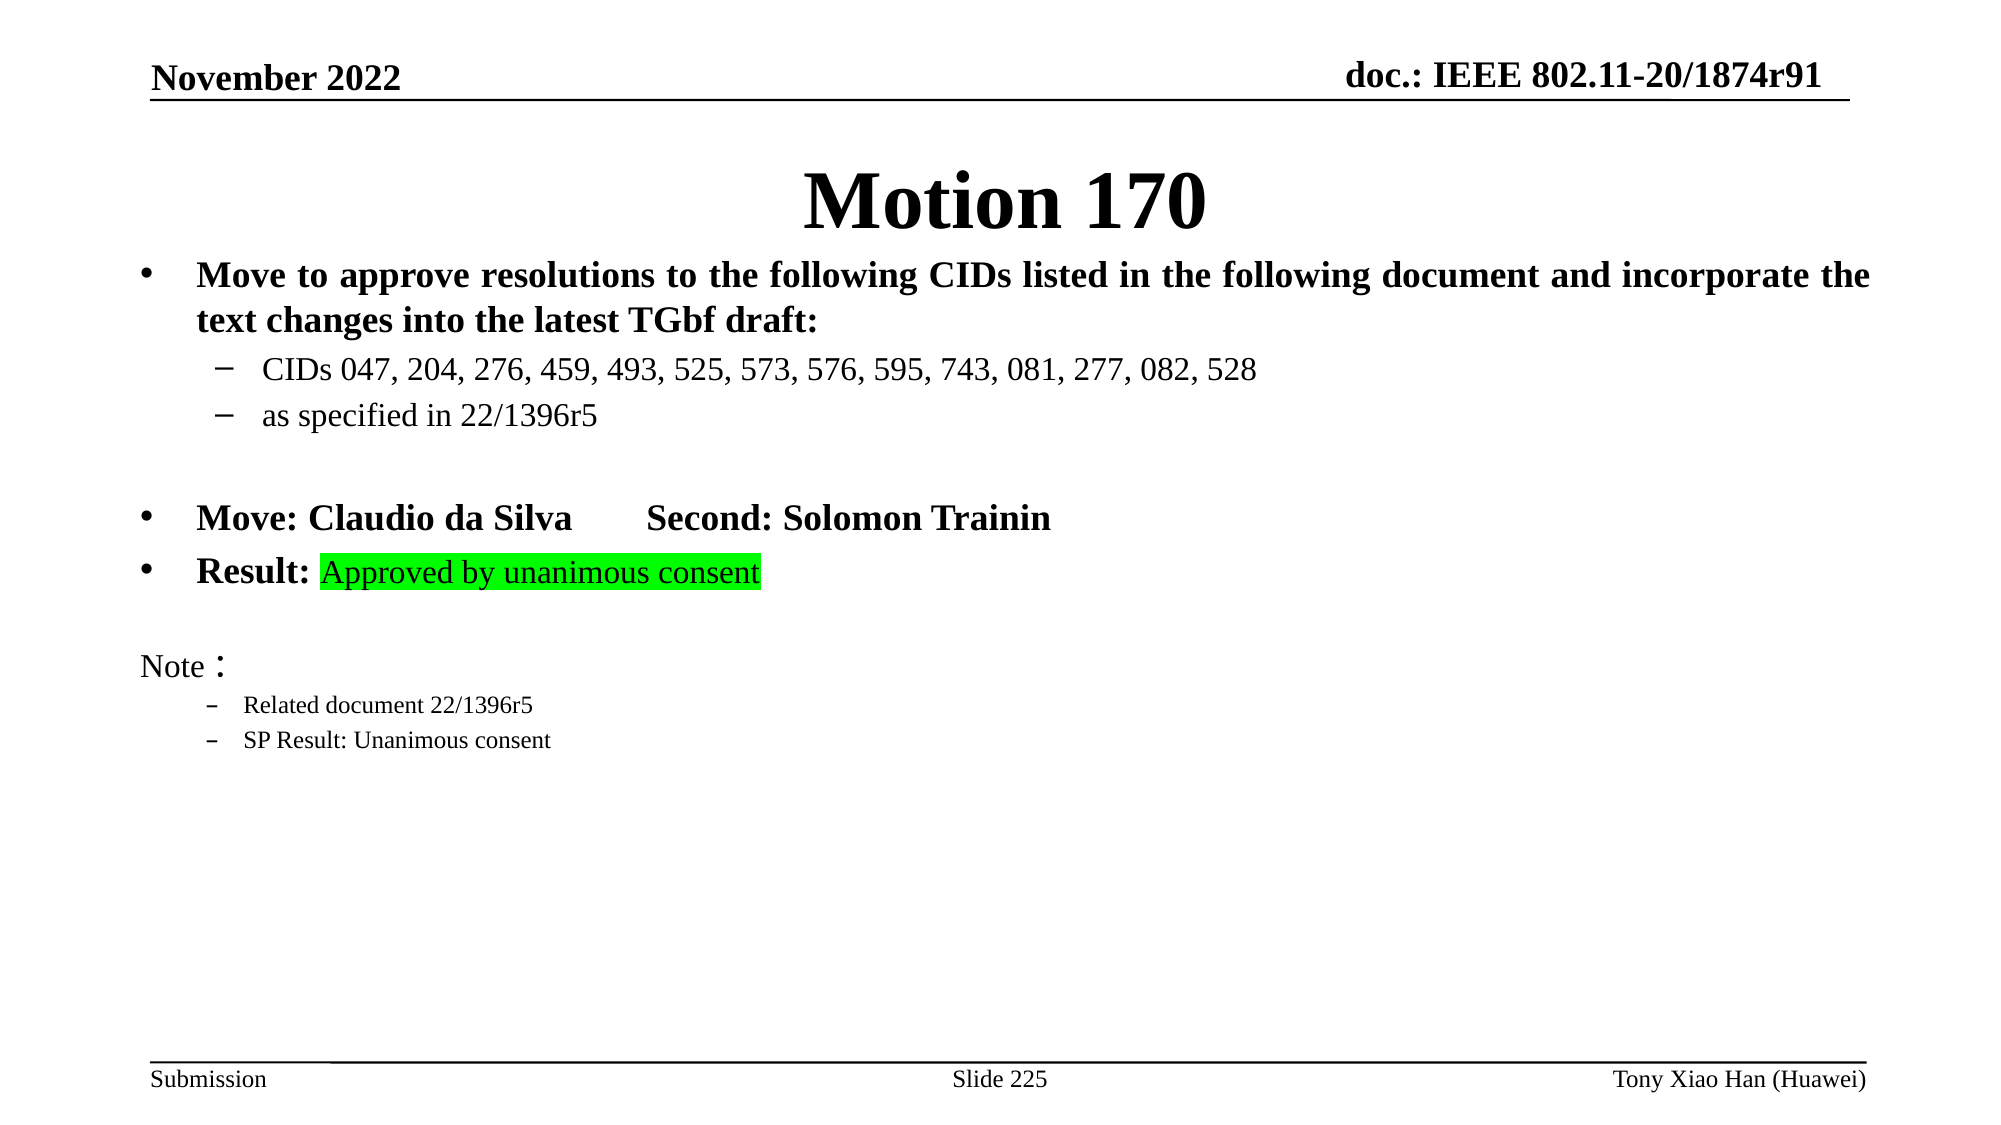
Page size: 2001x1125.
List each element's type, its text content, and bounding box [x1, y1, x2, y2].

text_box Move to approve resolutions to the following CIDs listed in the following document and incorporate the text changes into the latest TGbf draft: CIDs 047, 204, 276, 459, 493, 525, 573, 576, 595, 743, 081, 277, 082, 528 as specified in 22/1396r5 Move: Claudio da Silva Second: Solomon Trainin Result: Approved by unanimous consent Note： Related document 22/1396r5 SP Result: Unanimous consent [125, 212, 1888, 963]
text_box Motion 170 [368, 137, 1644, 212]
